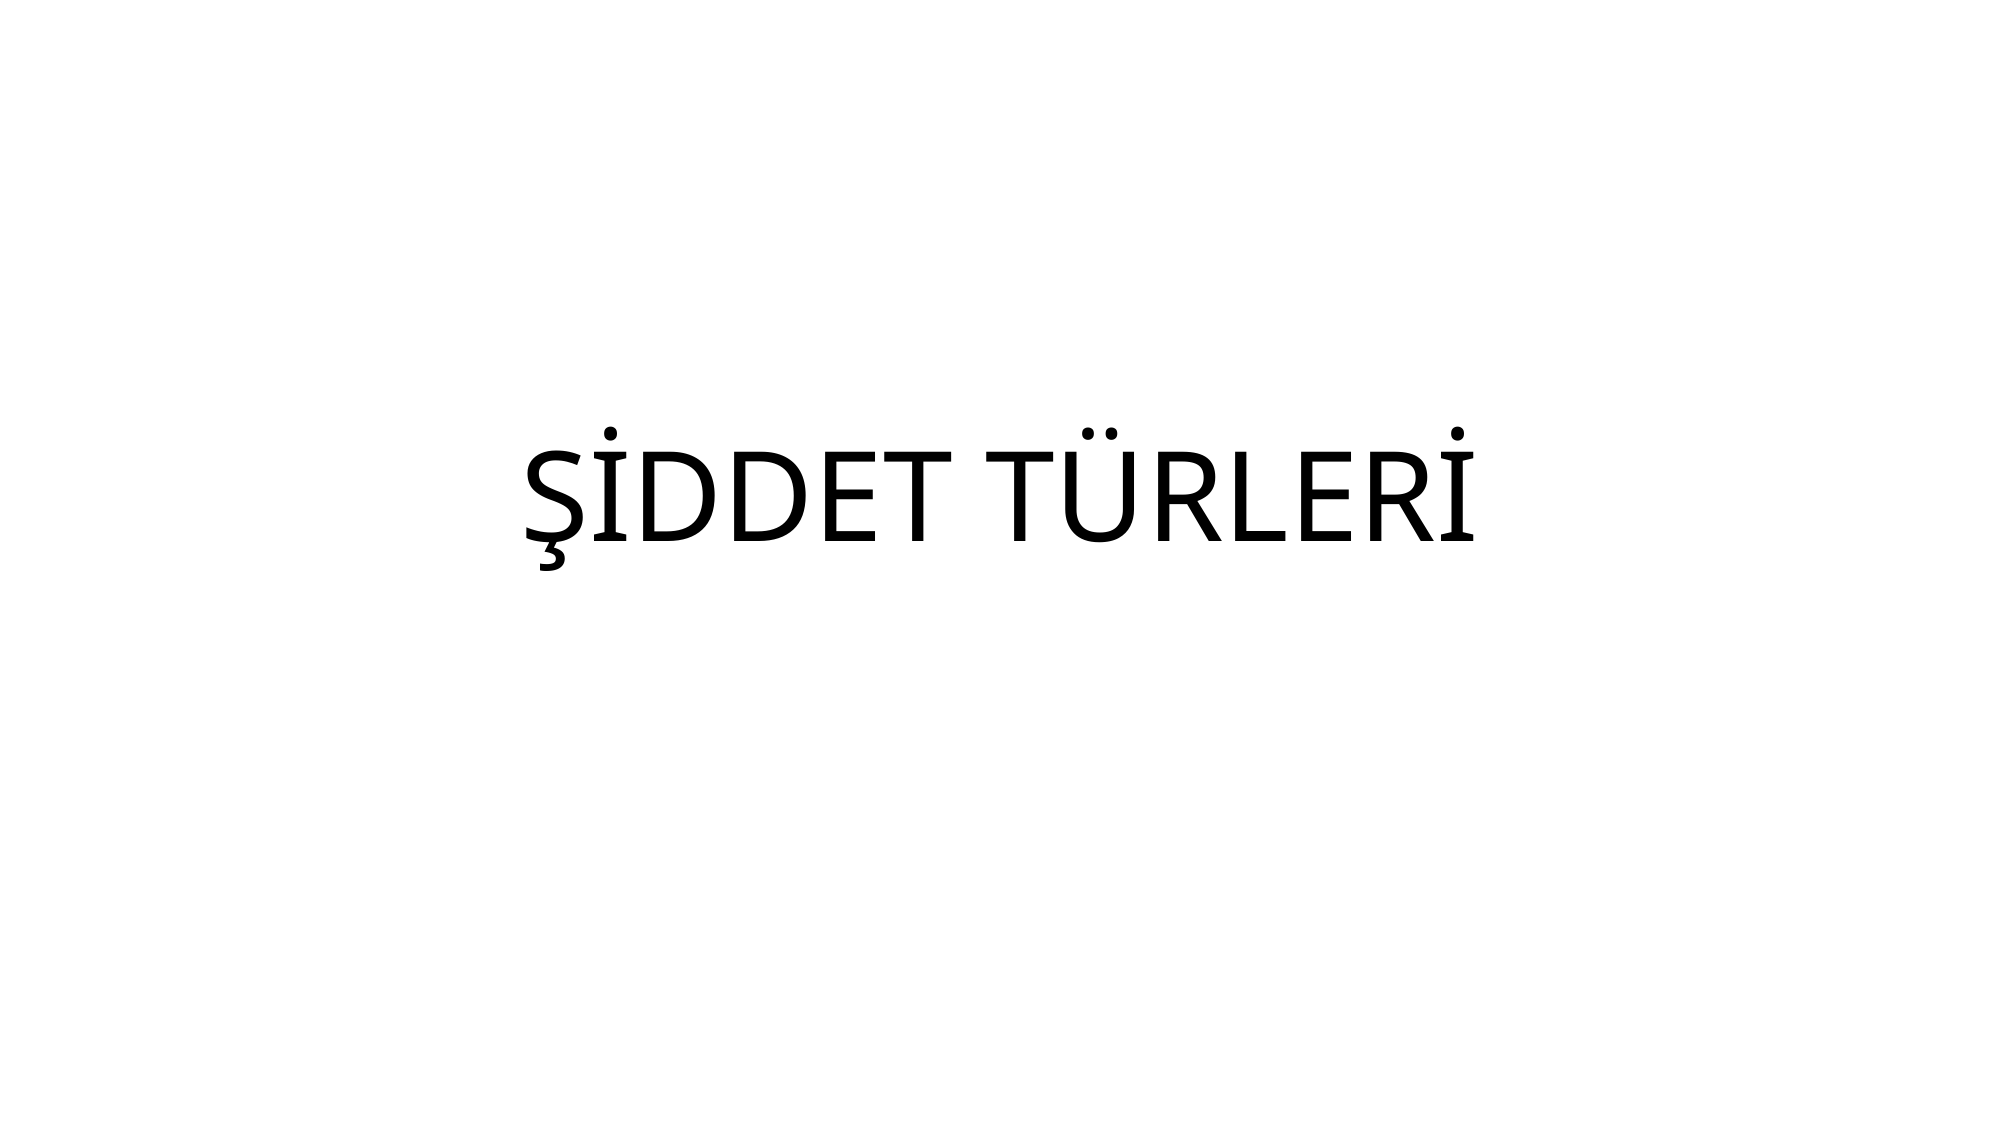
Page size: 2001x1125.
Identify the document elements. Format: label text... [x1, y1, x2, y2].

title ŞİDDET TÜRLERİ [249, 184, 1750, 576]
